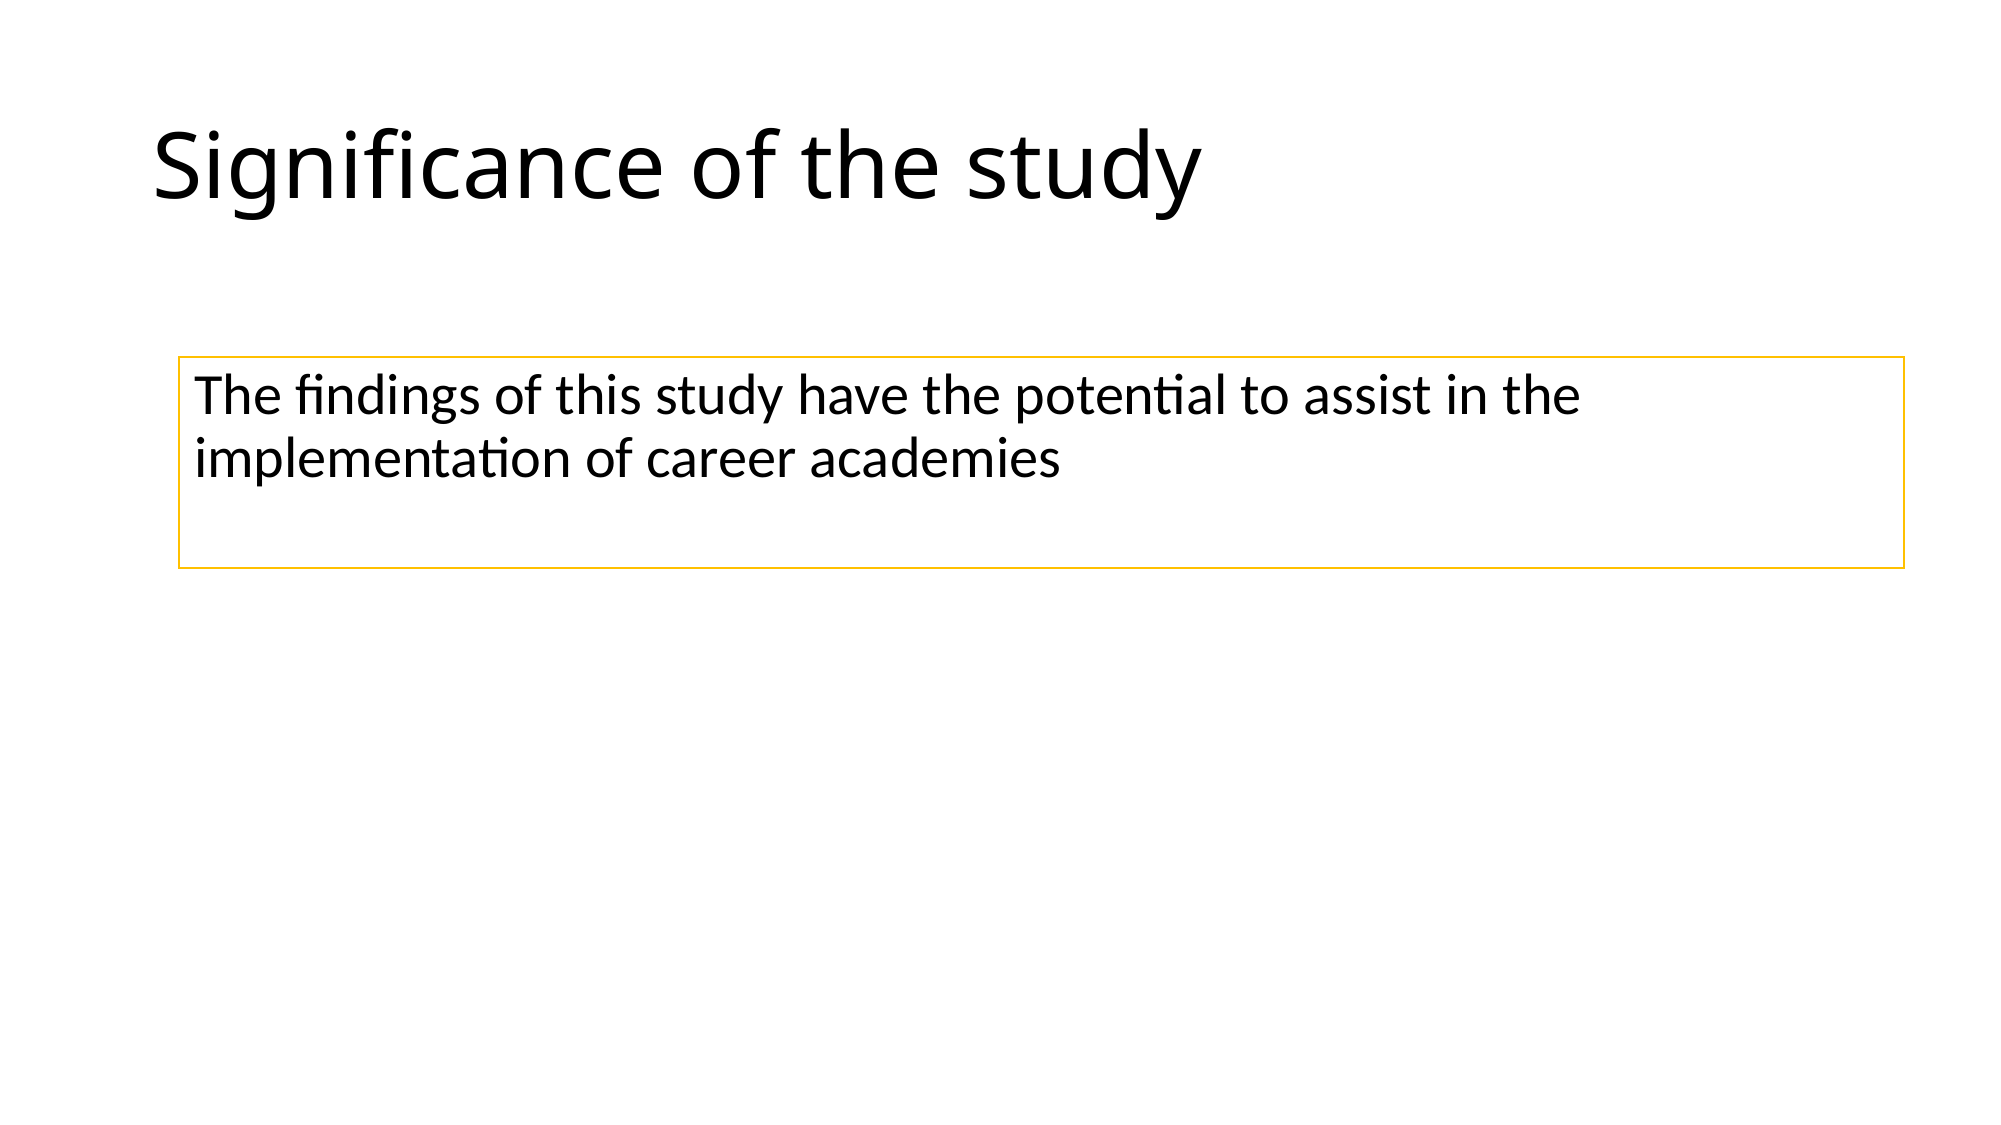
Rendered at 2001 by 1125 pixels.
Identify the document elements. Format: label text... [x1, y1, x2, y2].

list The findings of this study have the potential to assist in the implementation of career academies [178, 356, 1905, 569]
title Significance of the study [137, 59, 1863, 278]
